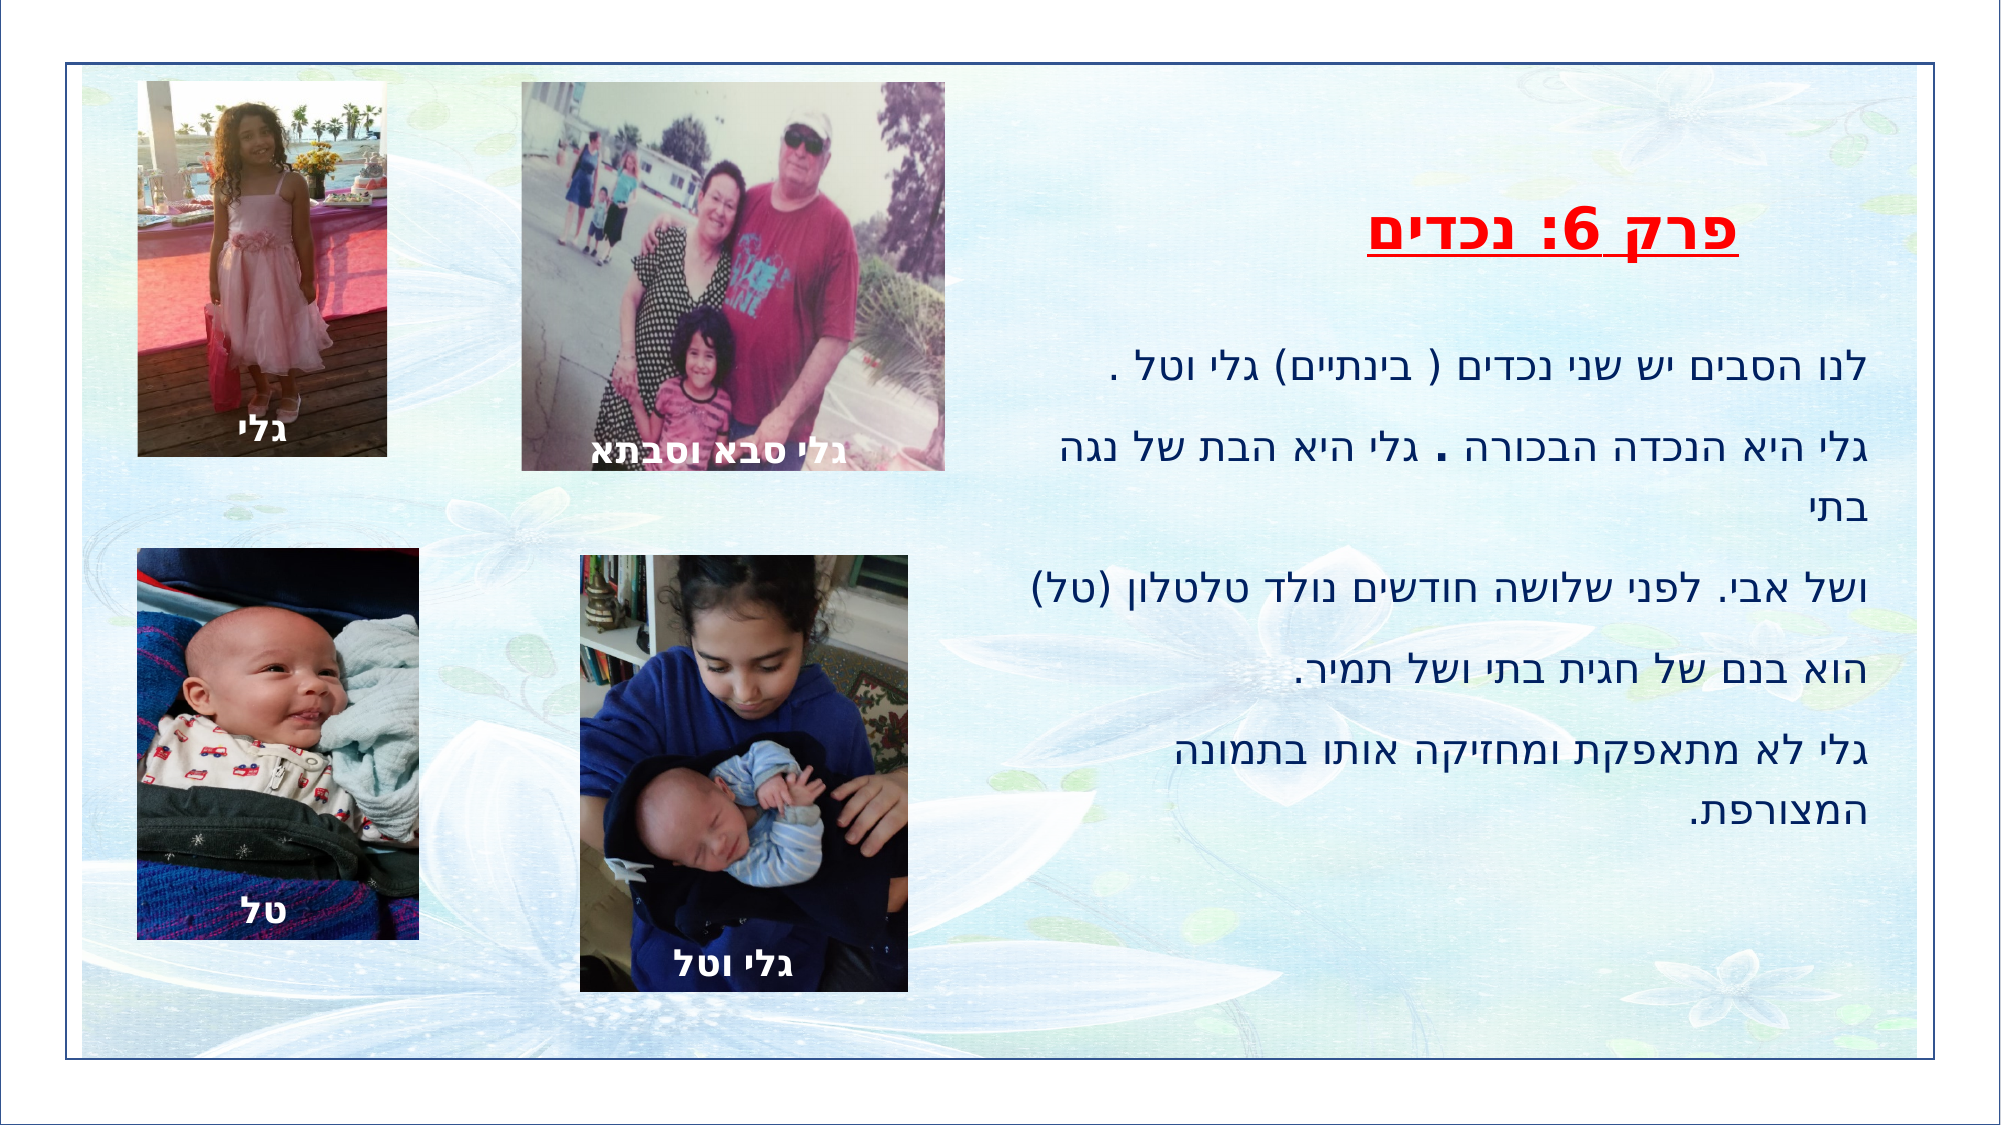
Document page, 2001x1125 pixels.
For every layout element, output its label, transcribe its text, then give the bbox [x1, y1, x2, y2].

picture [580, 555, 908, 992]
picture [137, 548, 419, 940]
text_box לנו הסבים יש שני נכדים ( בינתיים) גלי וטל . גלי היא הנכדה הבכורה . גלי היא הבת של נגה בתי ושל אבי. לפני שלושה חודשים נולד טלטלון (טל) הוא בנם של חגית בתי ושל תמיר. גלי לא מתאפקת ומחזיקה אותו בתמונה המצורפת. [985, 321, 1885, 921]
picture [137, 80, 388, 457]
picture [521, 63, 945, 492]
text_box פרק 6: נכדים [1352, 179, 1754, 269]
